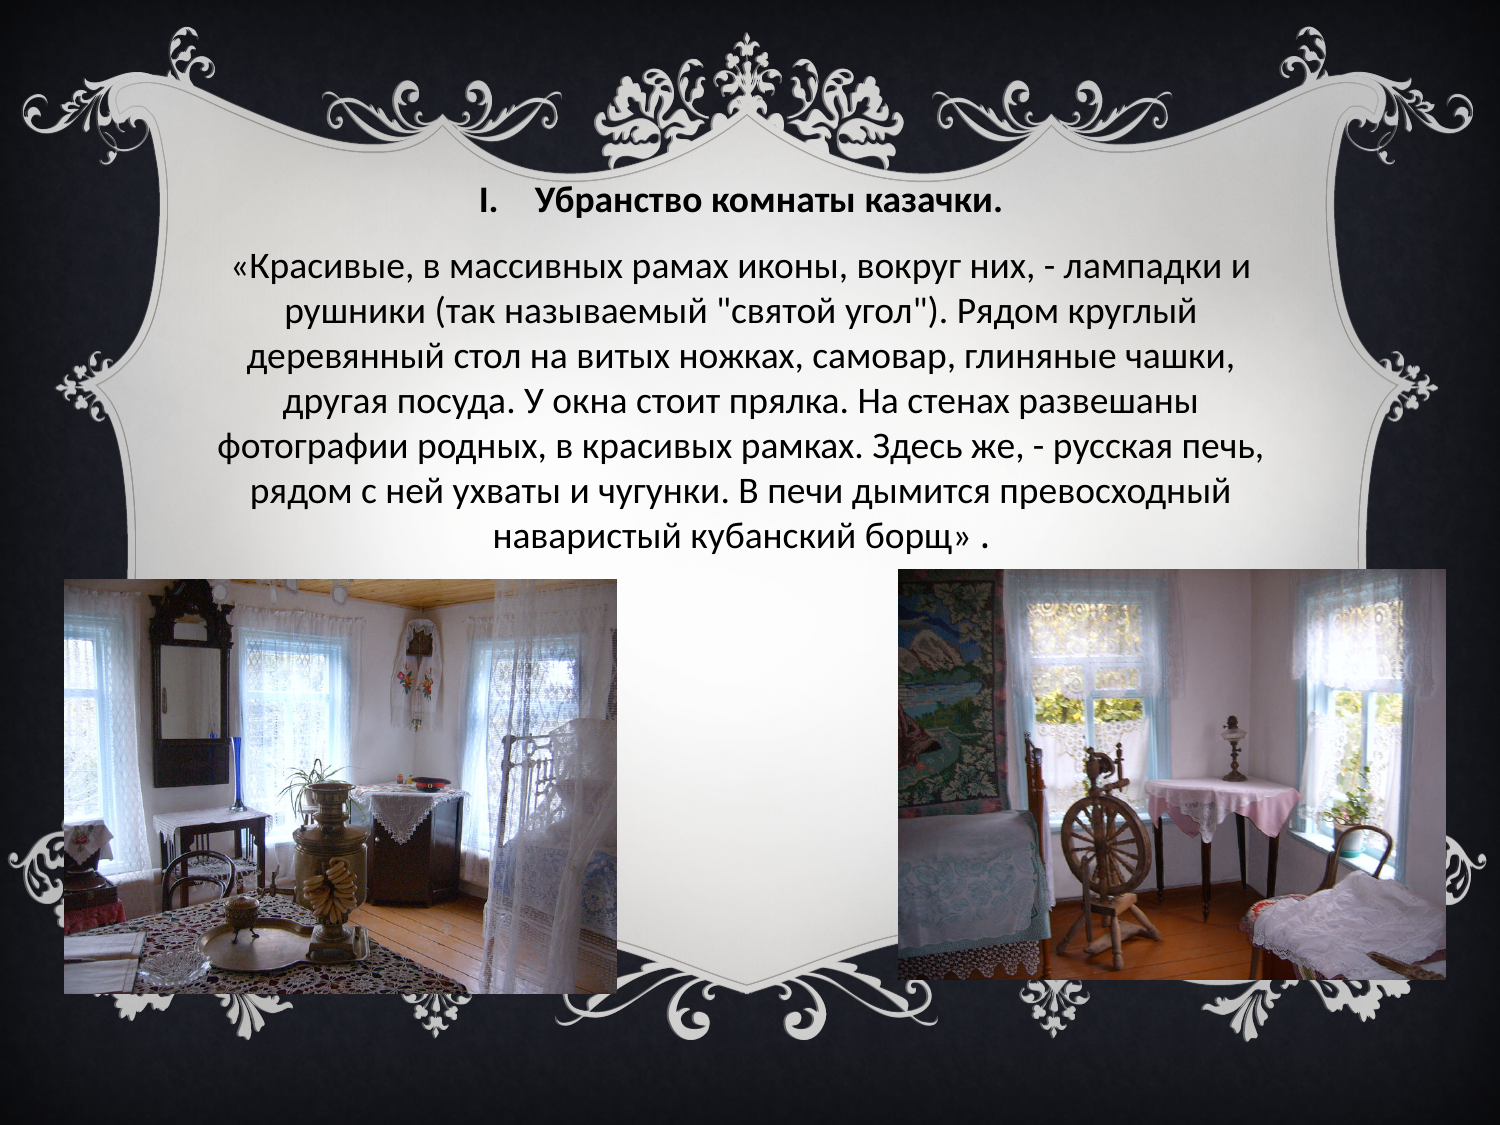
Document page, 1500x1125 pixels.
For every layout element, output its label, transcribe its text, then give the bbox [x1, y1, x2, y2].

picture [0, 0, 1500, 1125]
text_box Убранство комнаты казачки. «Красивые, в массивных рамах иконы, вокруг них, - лампадки и рушники (так называемый "святой угол"). Рядом круглый деревянный стол на витых ножках, самовар, глиняные чашки, другая посуда. У окна стоит прялка. На стенах развешаны фотографии родных, в красивых рамках. Здесь же, - русская печь, рядом с ней ухваты и чугунки. В печи дымится превосходный наваристый кубанский борщ» . [197, 160, 1285, 564]
